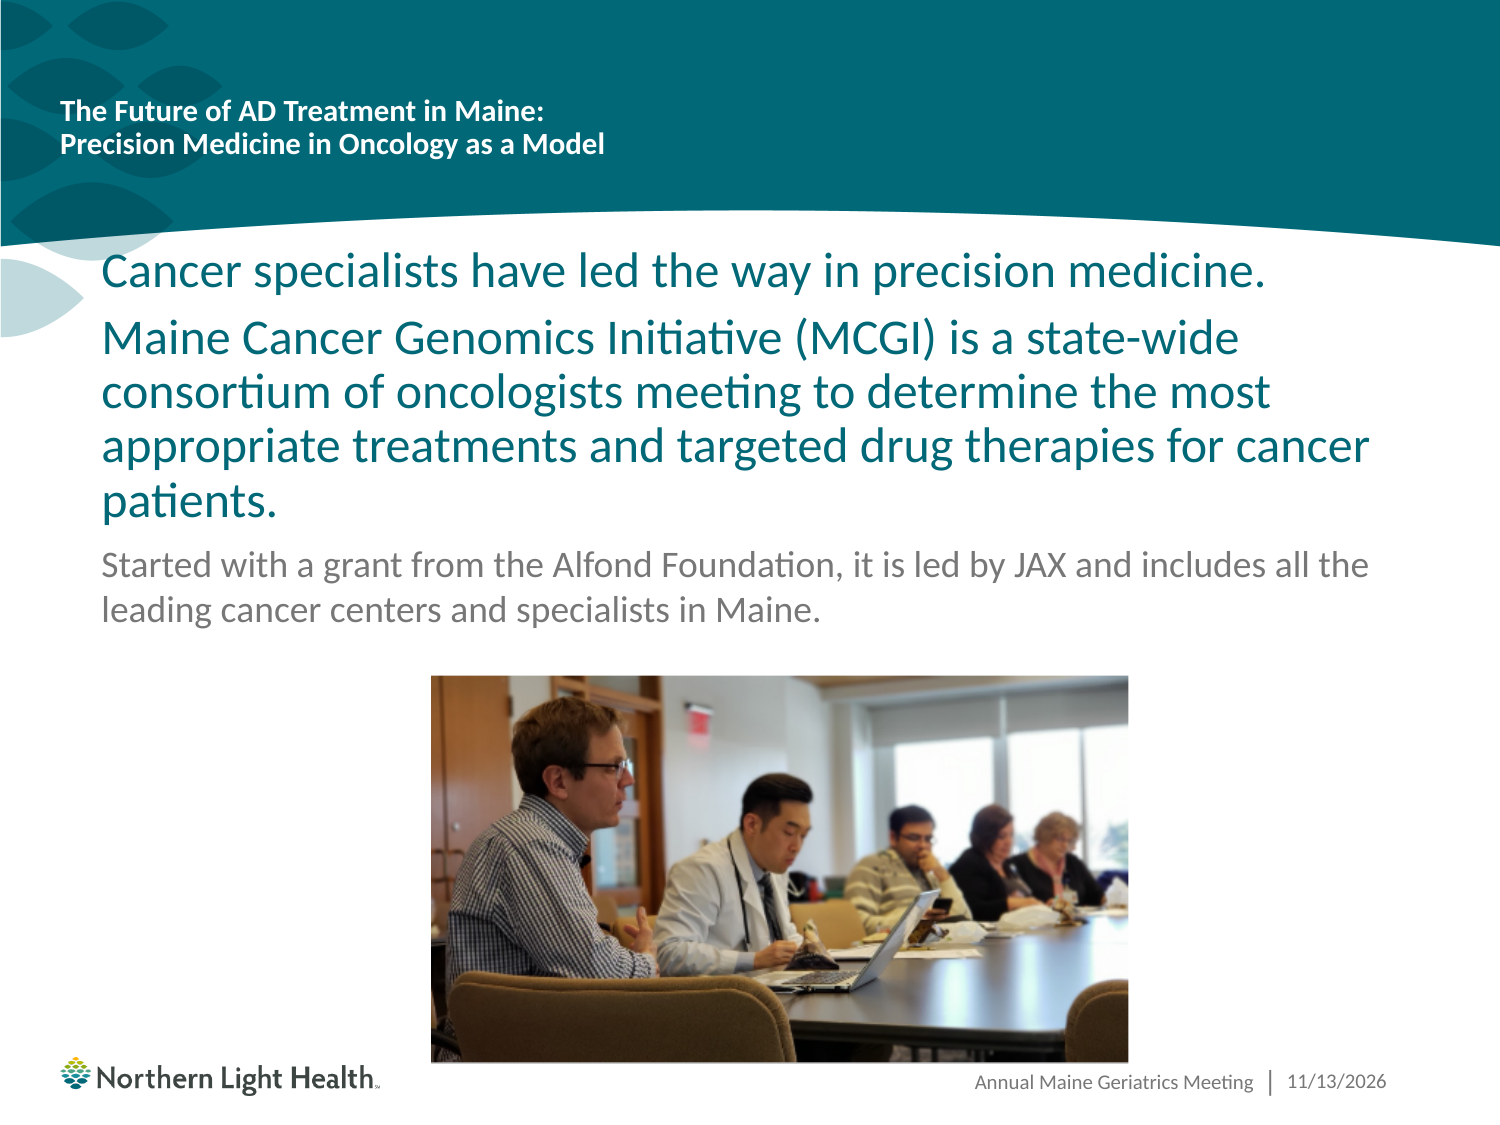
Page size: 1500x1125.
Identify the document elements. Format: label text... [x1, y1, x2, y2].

footer Annual Maine Geriatrics Meeting [532, 1063, 1254, 1094]
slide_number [1286, 1063, 1392, 1093]
picture [0, 0, 1500, 1125]
list Cancer specialists have led the way in precision medicine. Maine Cancer Genomics Initiative (MCGI) is a state-wide consortium of oncologists meeting to determine the most appropriate treatments and targeted drug therapies for cancer patients. Started with a grant from the Alfond Foundation, it is led by JAX and includes all the leading cancer centers and specialists in Maine. [101, 243, 1388, 882]
title The Future of AD Treatment in Maine: Precision Medicine in Oncology as a Model [60, 0, 1441, 210]
